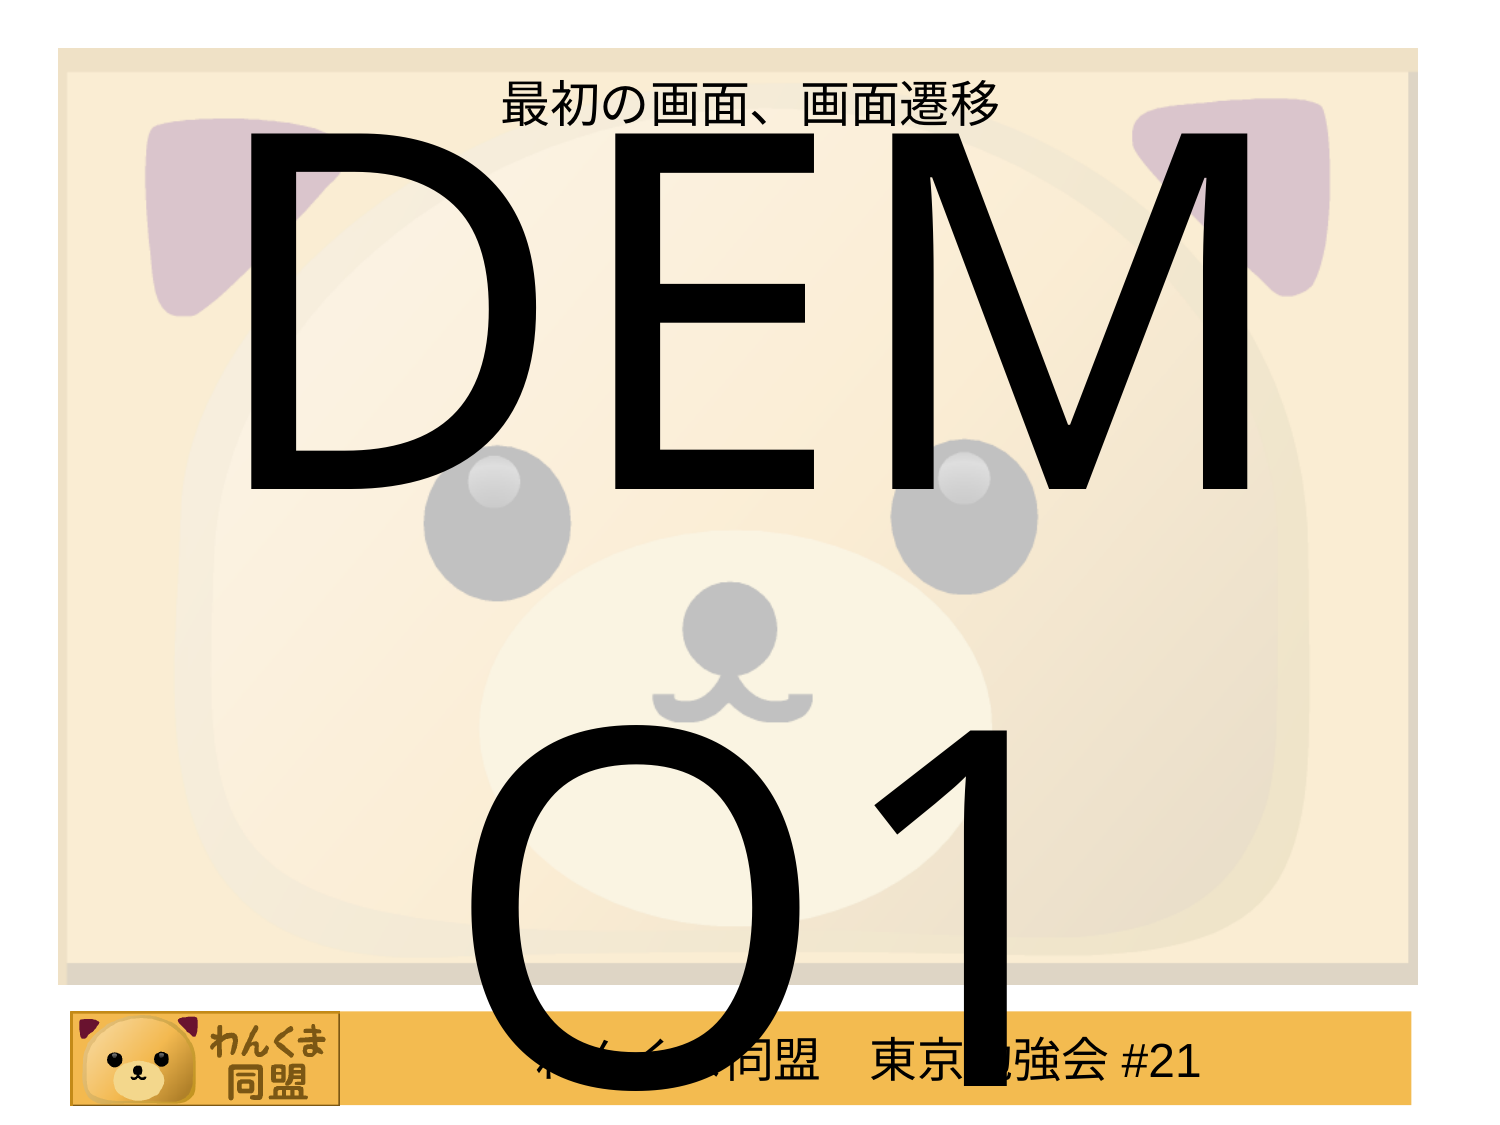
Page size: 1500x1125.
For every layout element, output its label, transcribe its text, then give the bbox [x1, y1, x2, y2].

picture [58, 48, 1418, 985]
list DEMO1 [74, 172, 1426, 1006]
title 最初の画面、画面遷移 [74, 44, 1426, 162]
picture [70, 1011, 340, 1106]
